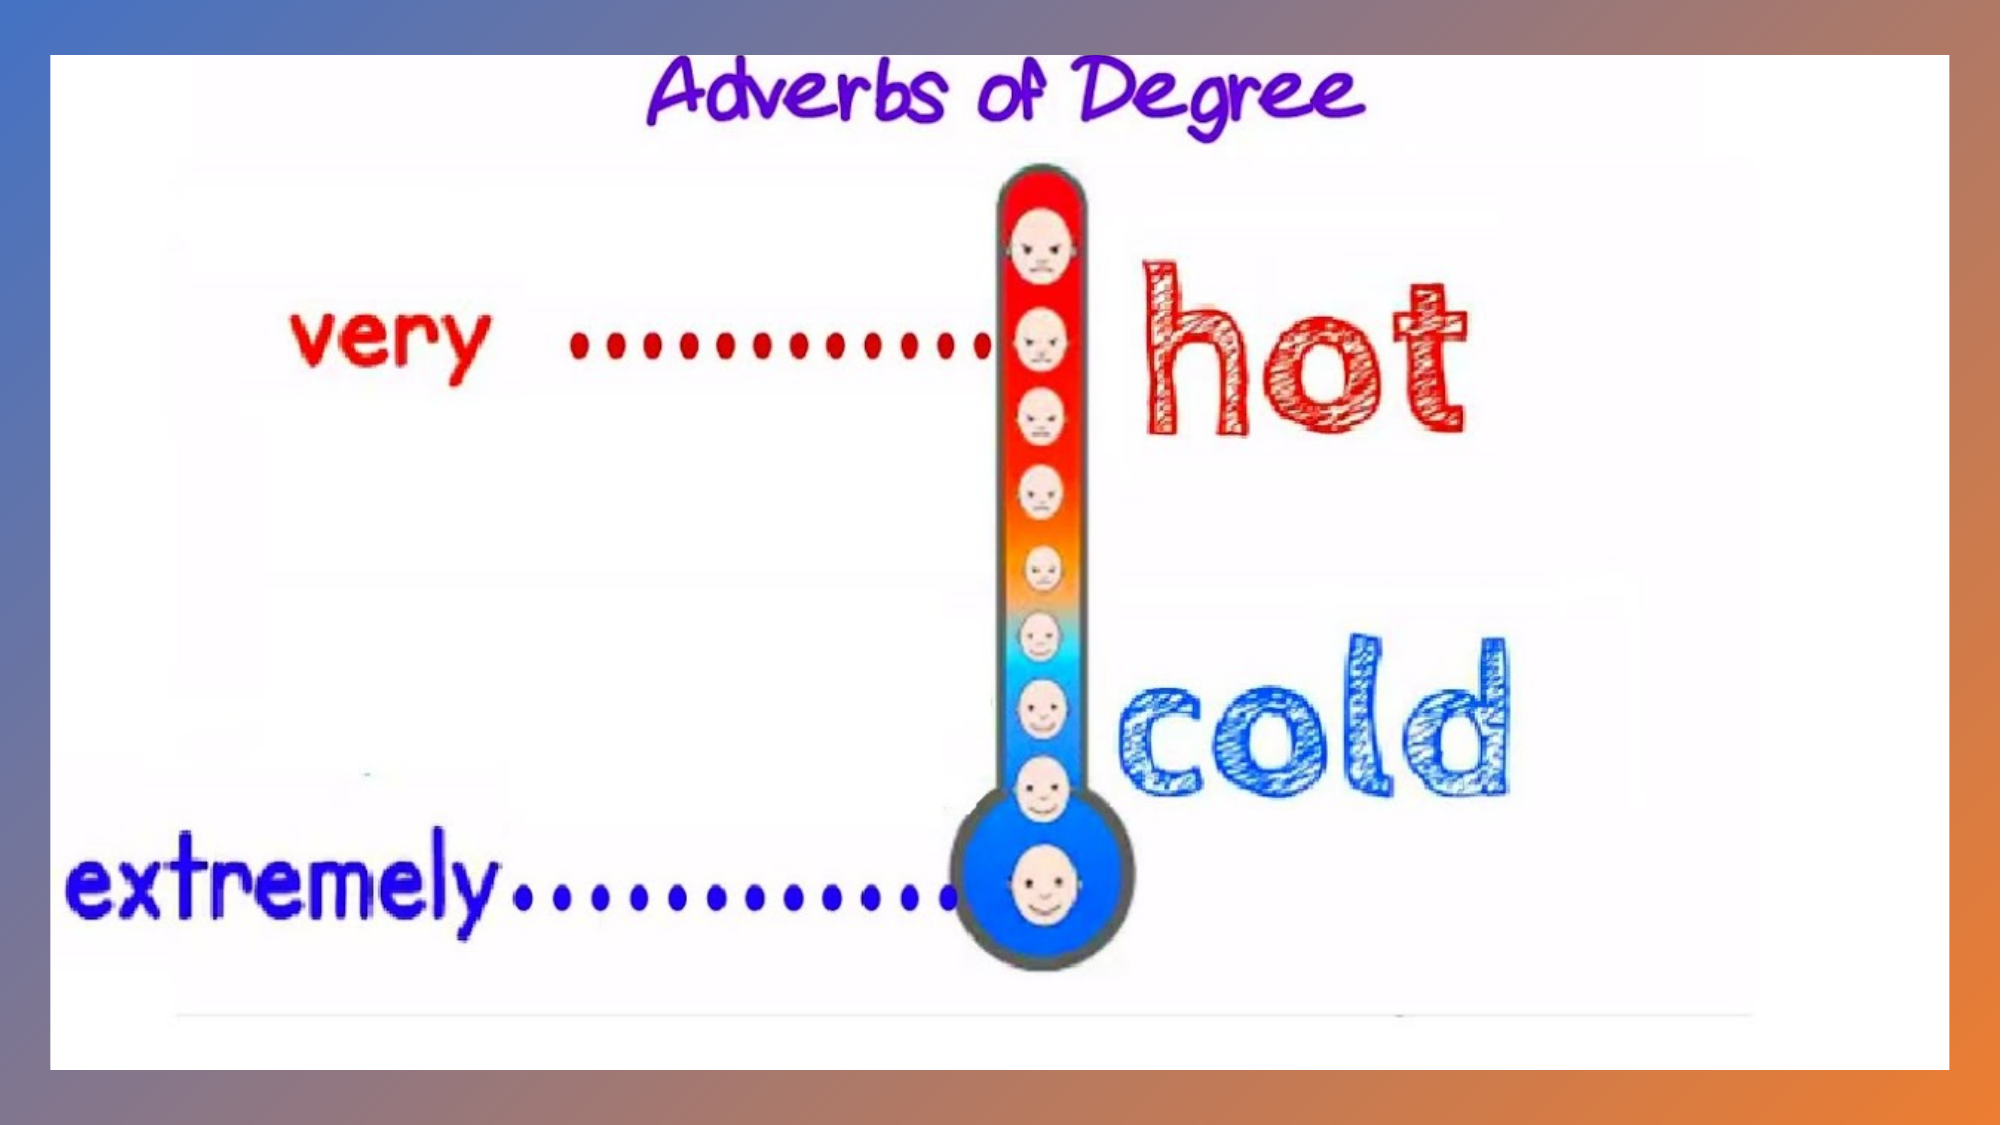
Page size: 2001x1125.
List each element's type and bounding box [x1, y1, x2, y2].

picture [50, 55, 1950, 1070]
text_box [0, 0, 2000, 1125]
